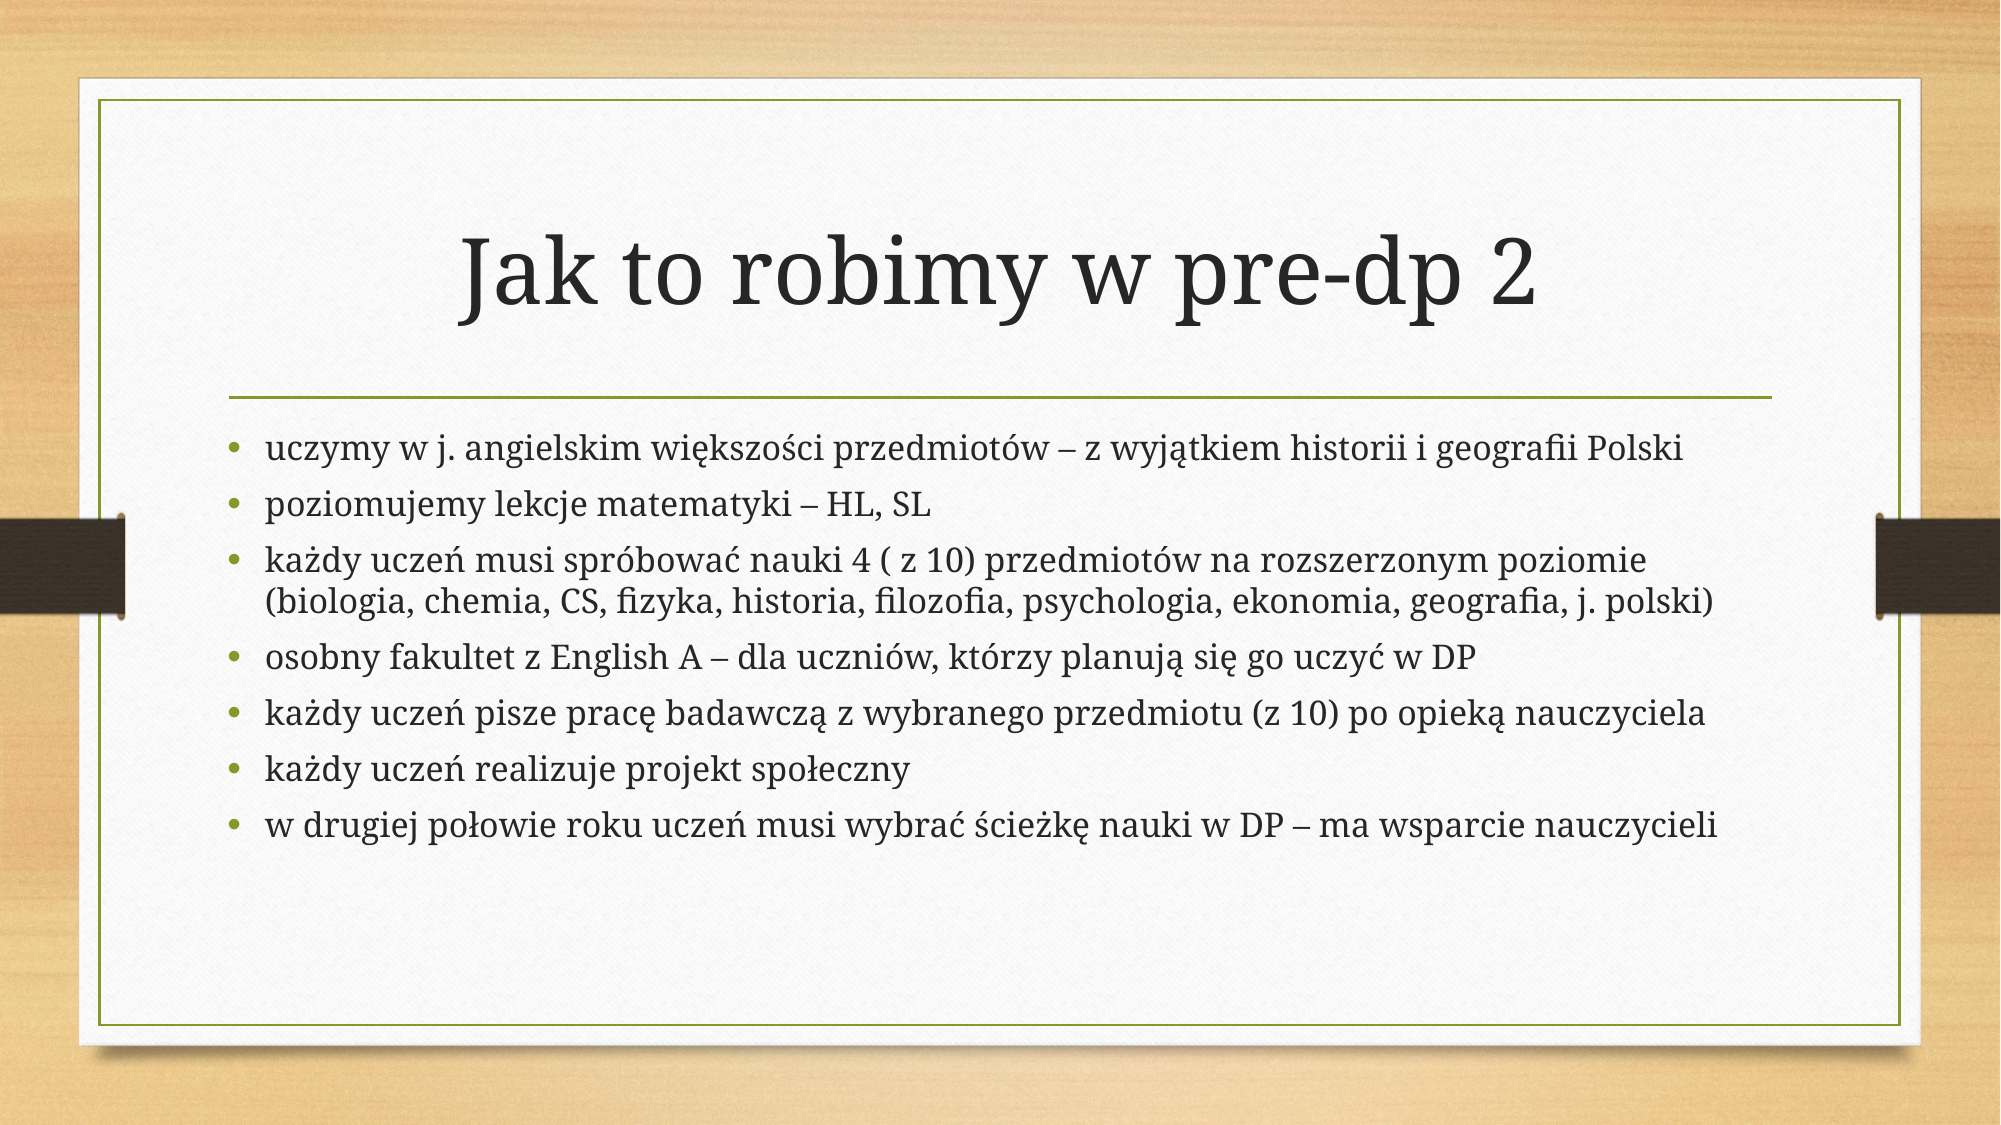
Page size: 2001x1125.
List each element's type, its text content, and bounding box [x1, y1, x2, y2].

title Jak to robimy w pre-dp 2 [212, 161, 1788, 375]
picture [0, 0, 2001, 1125]
list uczymy w j. angielskim większości przedmiotów – z wyjątkiem historii i geografii Polski poziomujemy lekcje matematyki – HL, SL każdy uczeń musi spróbować nauki 4 ( z 10) przedmiotów na rozszerzonym poziomie (biologia, chemia, CS, fizyka, historia, filozofia, psychologia, ekonomia, geografia, j. polski) osobny fakultet z English A – dla uczniów, którzy planują się go uczyć w DP każdy uczeń pisze pracę badawczą z wybranego przedmiotu (z 10) po opieką nauczyciela każdy uczeń realizuje projekt społeczny w drugiej połowie roku uczeń musi wybrać ścieżkę nauki w DP – ma wsparcie nauczycieli [212, 419, 1788, 964]
